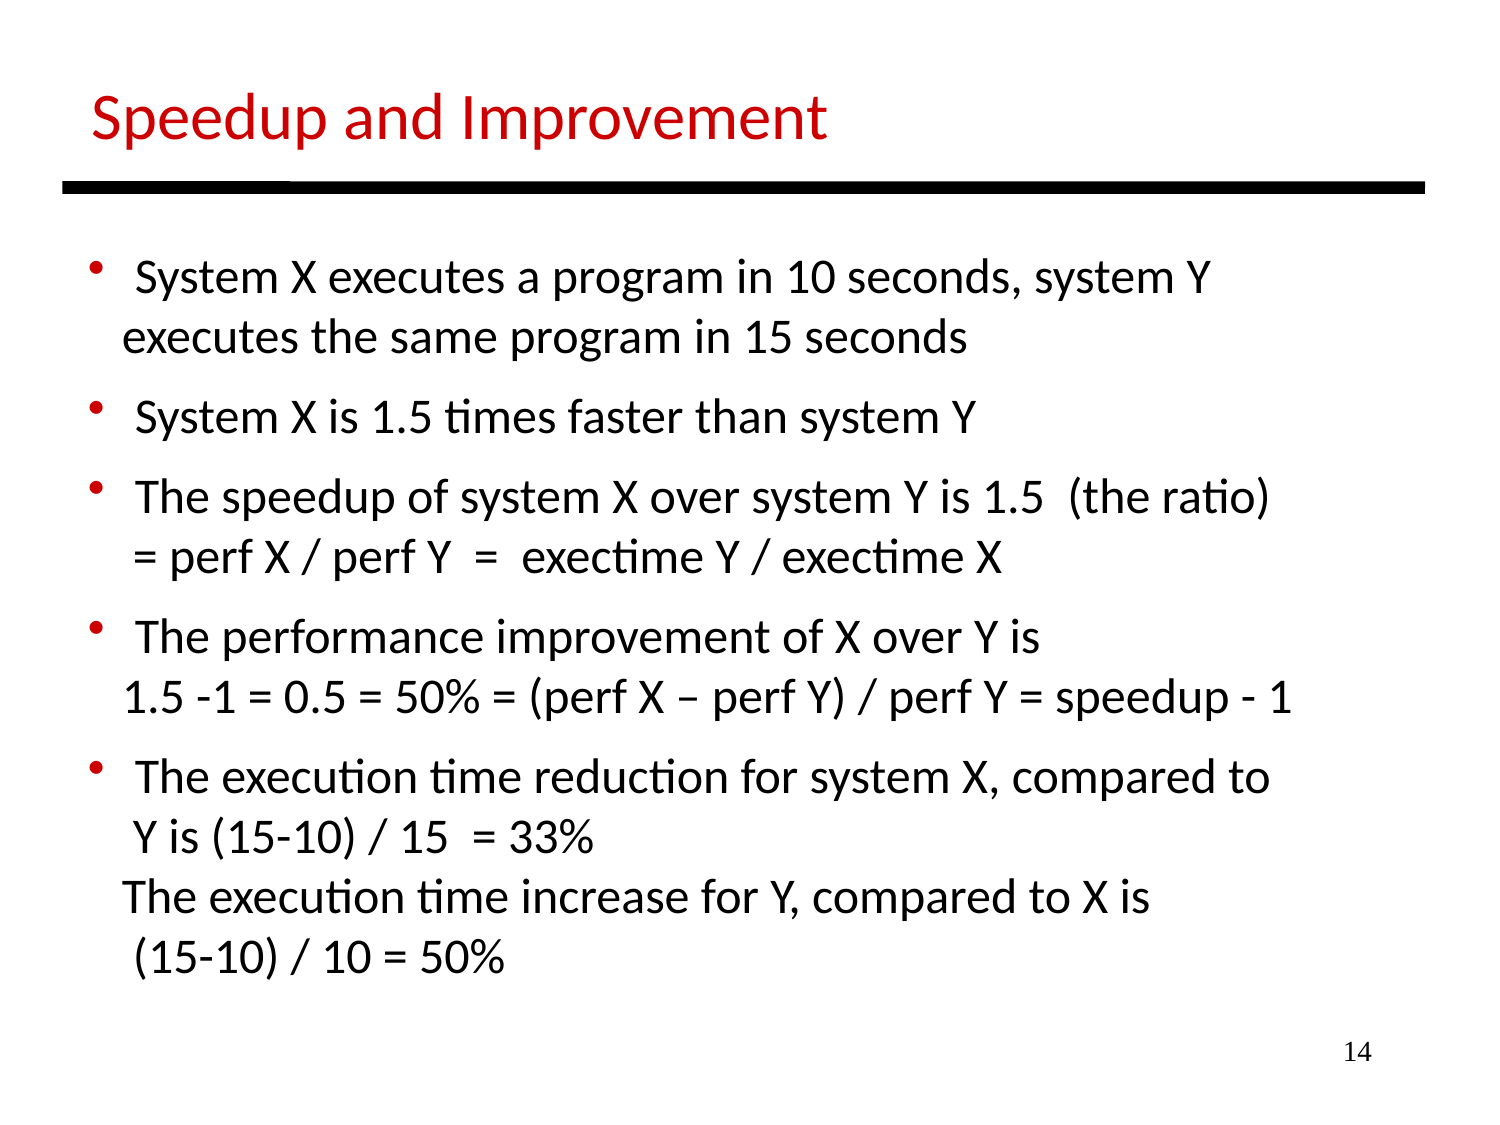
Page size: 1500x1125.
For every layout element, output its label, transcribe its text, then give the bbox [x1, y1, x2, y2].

text_box System X executes a program in 10 seconds, system Y executes the same program in 15 seconds System X is 1.5 times faster than system Y The speedup of system X over system Y is 1.5 (the ratio) = perf X / perf Y = exectime Y / exectime X The performance improvement of X over Y is 1.5 -1 = 0.5 = 50% = (perf X – perf Y) / perf Y = speedup - 1 The execution time reduction for system X, compared to Y is (15-10) / 15 = 33% The execution time increase for Y, compared to X is (15-10) / 10 = 50% [73, 236, 1309, 991]
slide_number 14 [1074, 1025, 1388, 1100]
text_box Speedup and Improvement [76, 65, 844, 160]
